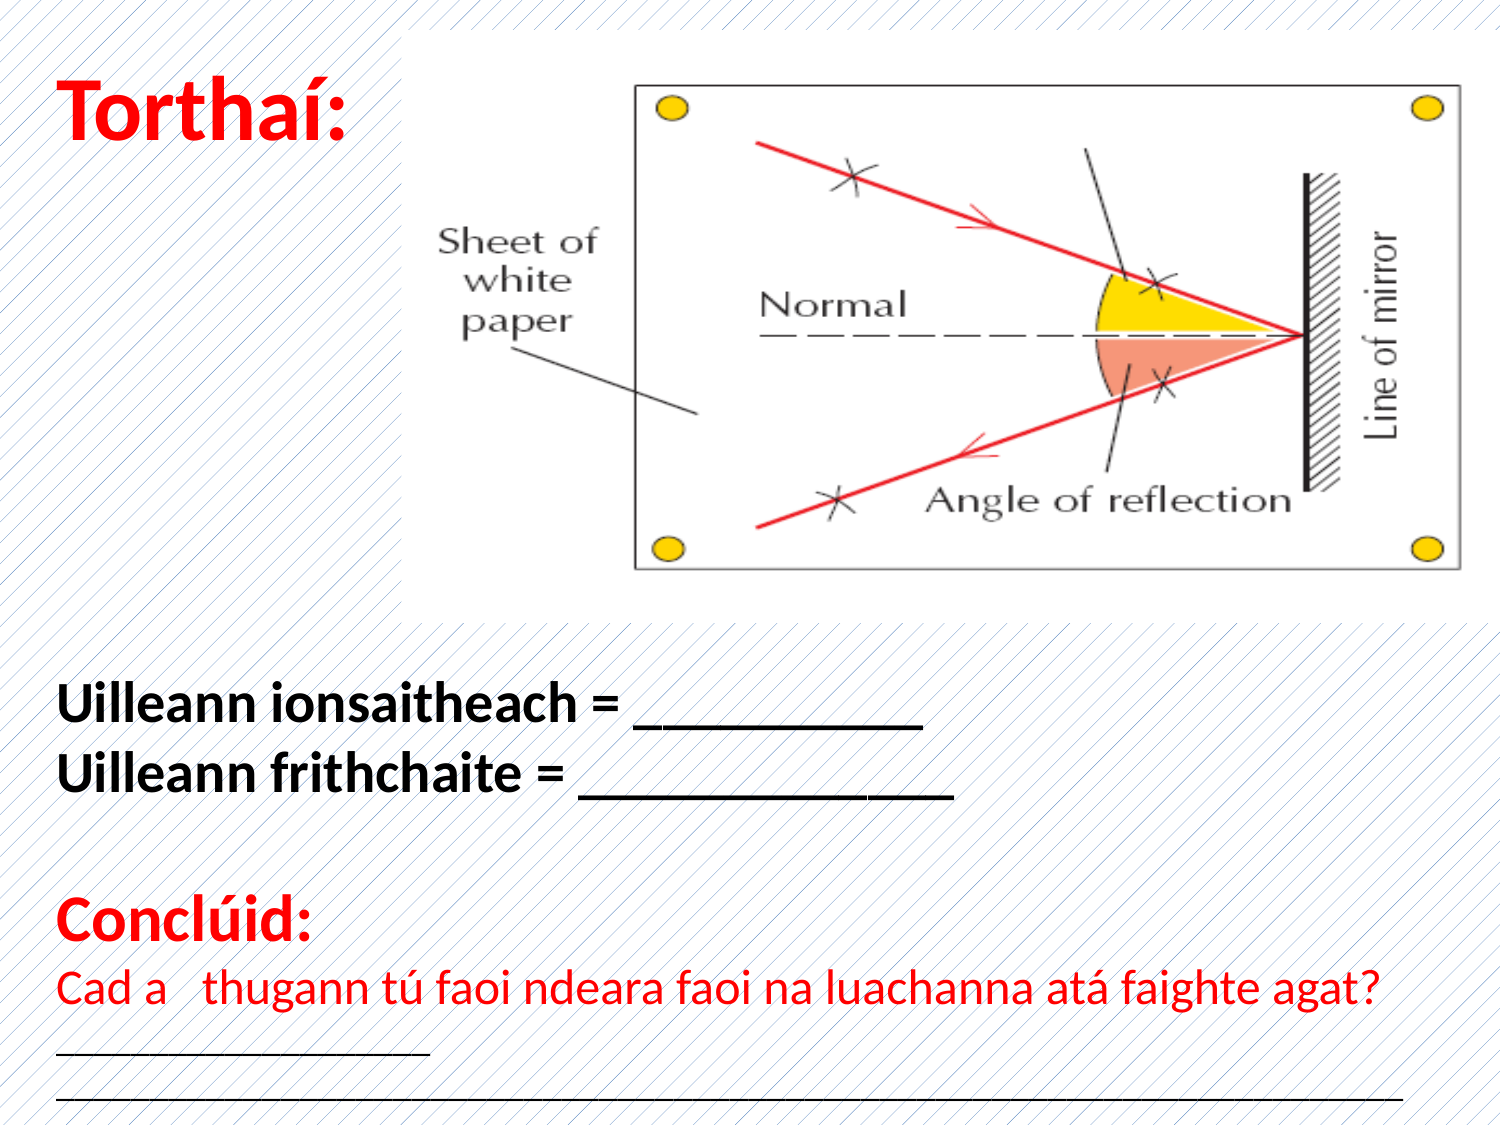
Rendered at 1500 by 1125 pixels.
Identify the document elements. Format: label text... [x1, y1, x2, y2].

picture [401, 30, 1500, 623]
text_box Uilleann ionsaitheach = __________ Uilleann frithchaite = _____________ Conclúid: Cad a thugann tú faoi ndeara faoi na luachanna atá faighte agat? ____________________ ________________________________________________________________________ [41, 656, 1459, 1112]
title Torthaí: [41, 28, 1392, 180]
